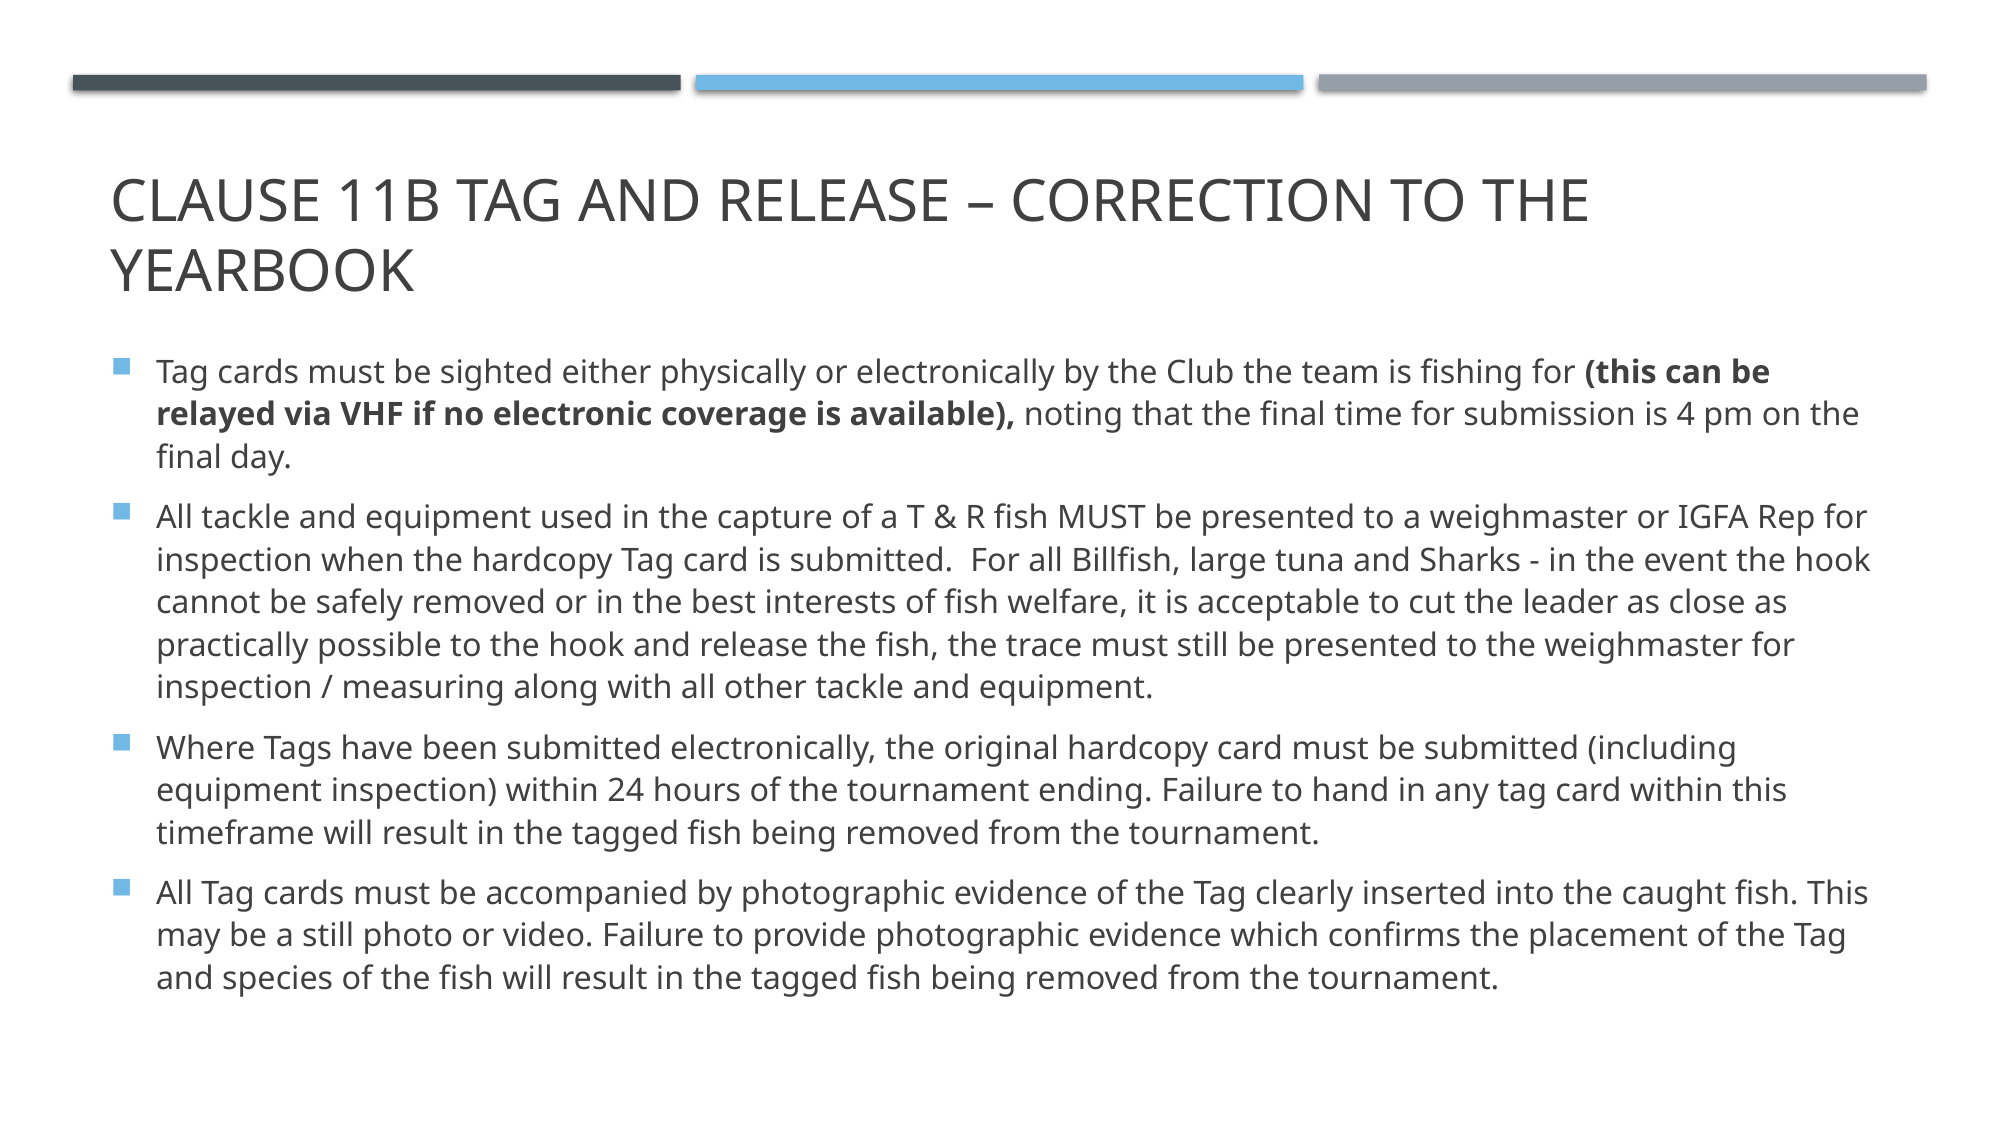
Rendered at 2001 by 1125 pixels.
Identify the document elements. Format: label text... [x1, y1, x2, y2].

title Clause 11b Tag and release – CORRECTION TO THE YEARBOOK [95, 115, 1905, 311]
list Tag cards must be sighted either physically or electronically by the Club the team is fishing for (this can be relayed via VHF if no electronic coverage is available), noting that the final time for submission is 4 pm on the final day. All tackle and equipment used in the capture of a T & R fish MUST be presented to a weighmaster or IGFA Rep for inspection when the hardcopy Tag card is submitted. For all Billfish, large tuna and Sharks - in the event the hook cannot be safely removed or in the best interests of fish welfare, it is acceptable to cut the leader as close as practically possible to the hook and release the fish, the trace must still be presented to the weighmaster for inspection / measuring along with all other tackle and equipment. Where Tags have been submitted electronically, the original hardcopy card must be submitted (including equipment inspection) within 24 hours of the tournament ending. Failure to hand in any tag card within this timeframe will result in the tagged fish being removed from the tournament. All Tag cards must be accompanied by photographic evidence of the Tag clearly inserted into the caught fish. This may be a still photo or video. Failure to provide photographic evidence which confirms the placement of the Tag and species of the fish will result in the tagged fish being removed from the tournament. [95, 339, 1905, 1010]
